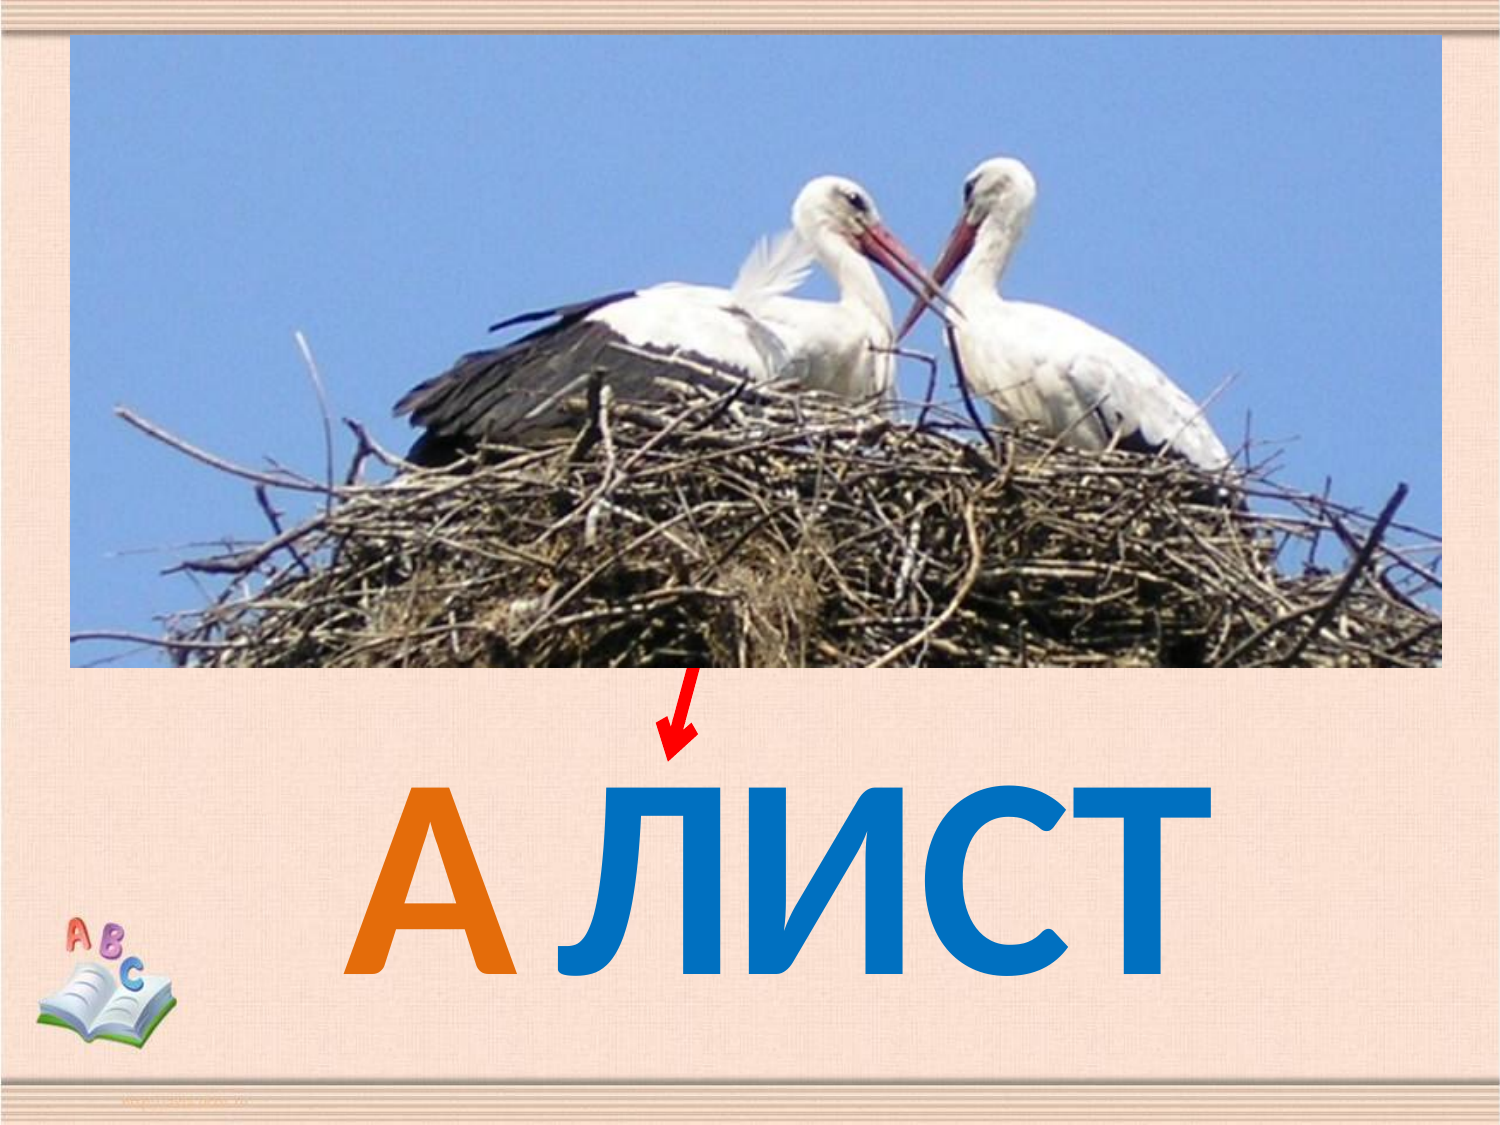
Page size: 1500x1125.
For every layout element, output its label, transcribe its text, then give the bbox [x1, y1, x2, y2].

text_box а [329, 679, 534, 1040]
text_box ист [717, 679, 1230, 1040]
text_box л [540, 679, 717, 1040]
picture [0, 0, 1500, 1125]
